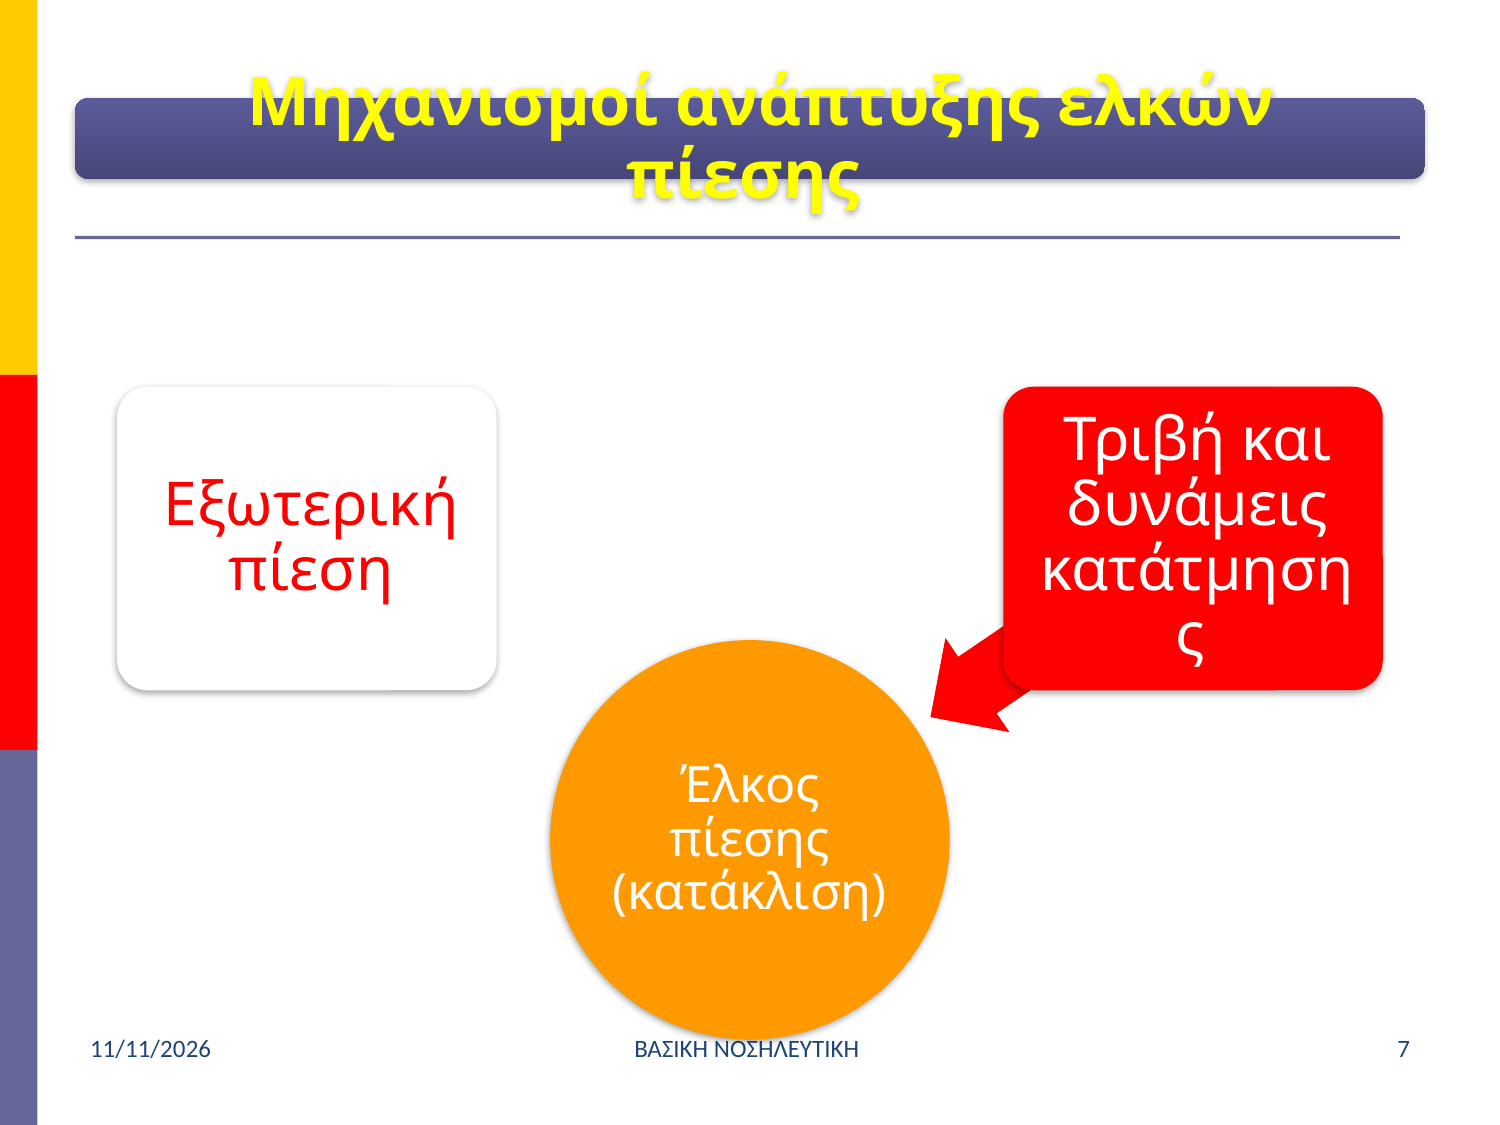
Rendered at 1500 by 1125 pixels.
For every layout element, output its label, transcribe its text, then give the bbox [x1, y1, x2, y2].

slide_number 7 [1074, 1024, 1426, 1101]
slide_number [74, 1024, 426, 1101]
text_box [116, 374, 1383, 1044]
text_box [74, 44, 1426, 233]
footer ΒΑΣΙΚΗ ΝΟΣΗΛΕΥΤΙΚΗ [512, 1052, 988, 1101]
